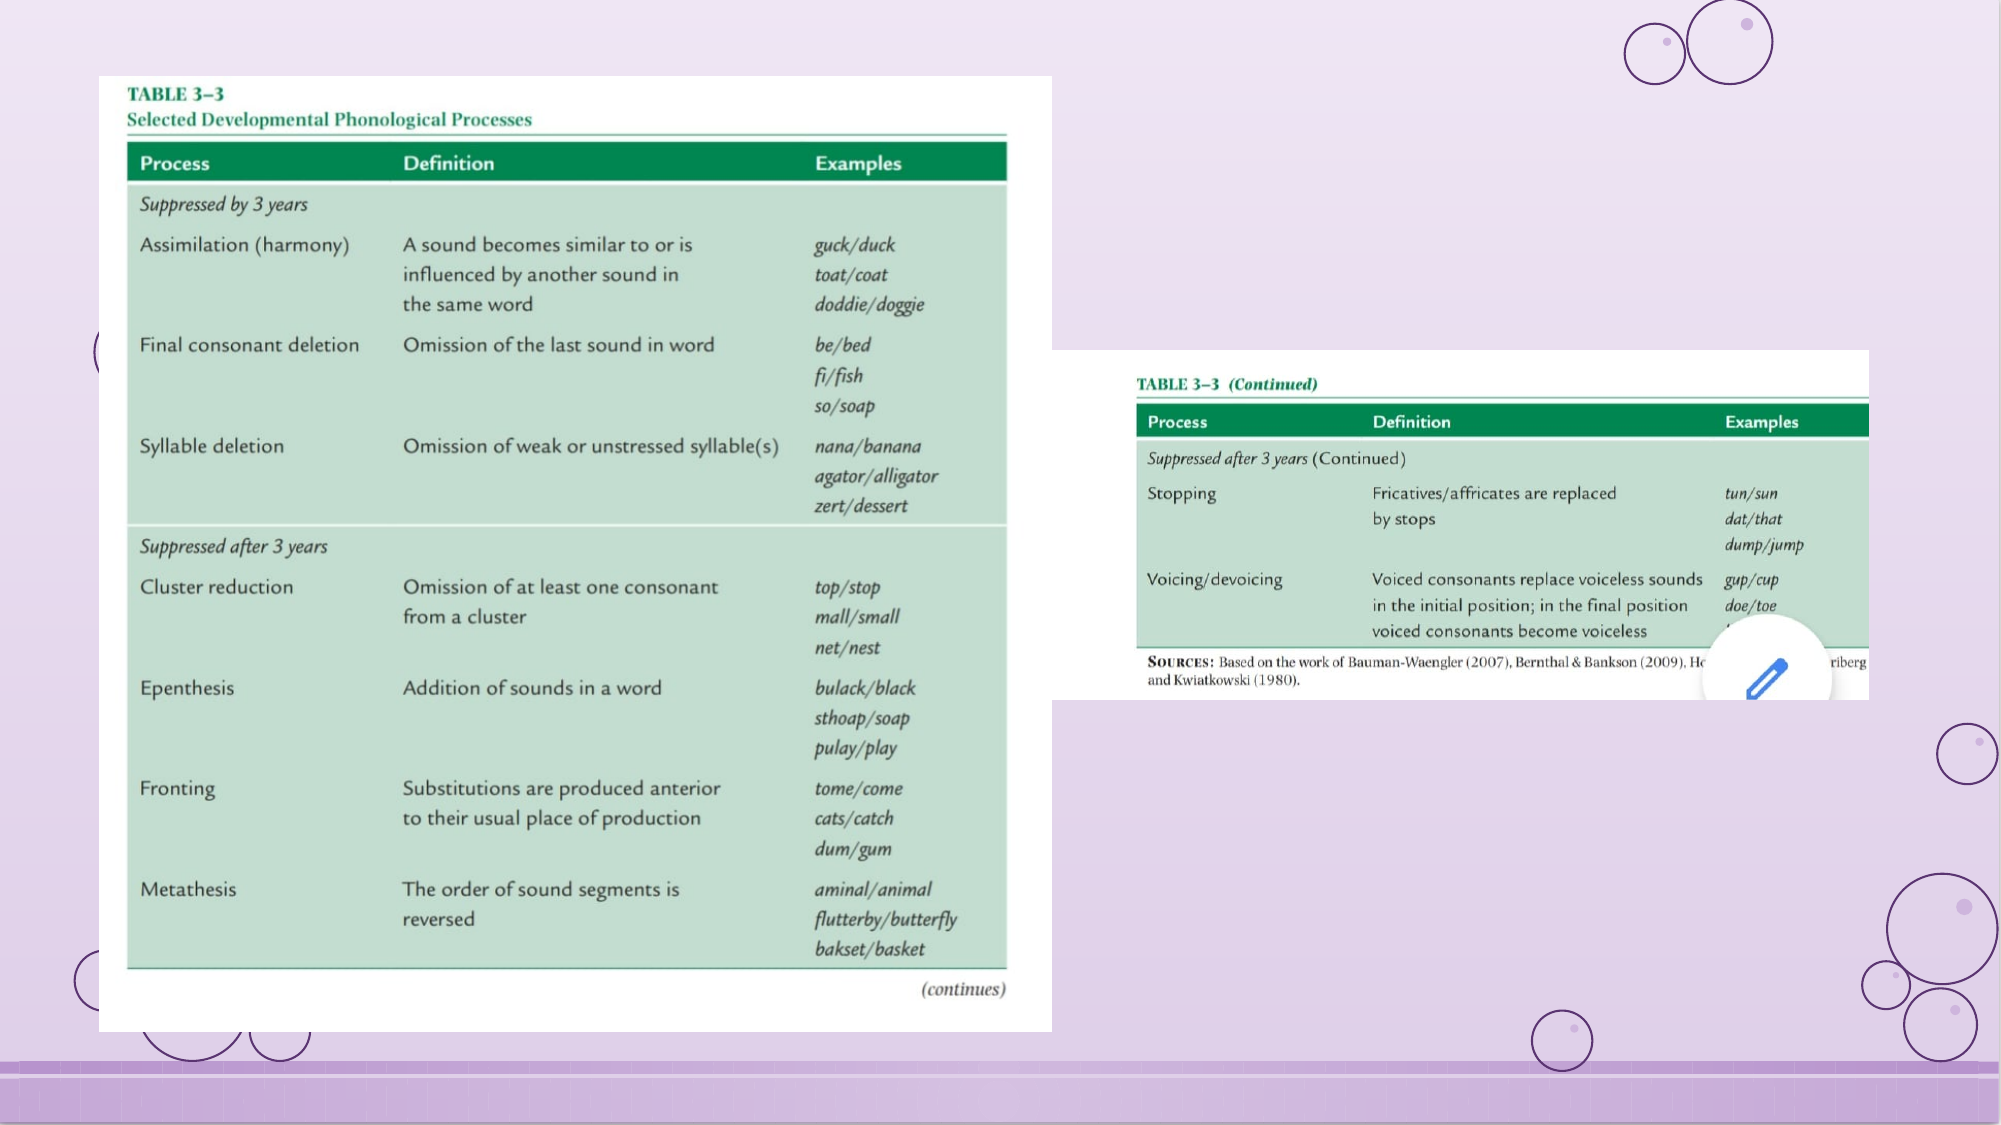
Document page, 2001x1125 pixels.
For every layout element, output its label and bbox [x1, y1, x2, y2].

picture [1035, 350, 1869, 700]
list [99, 76, 1052, 1033]
